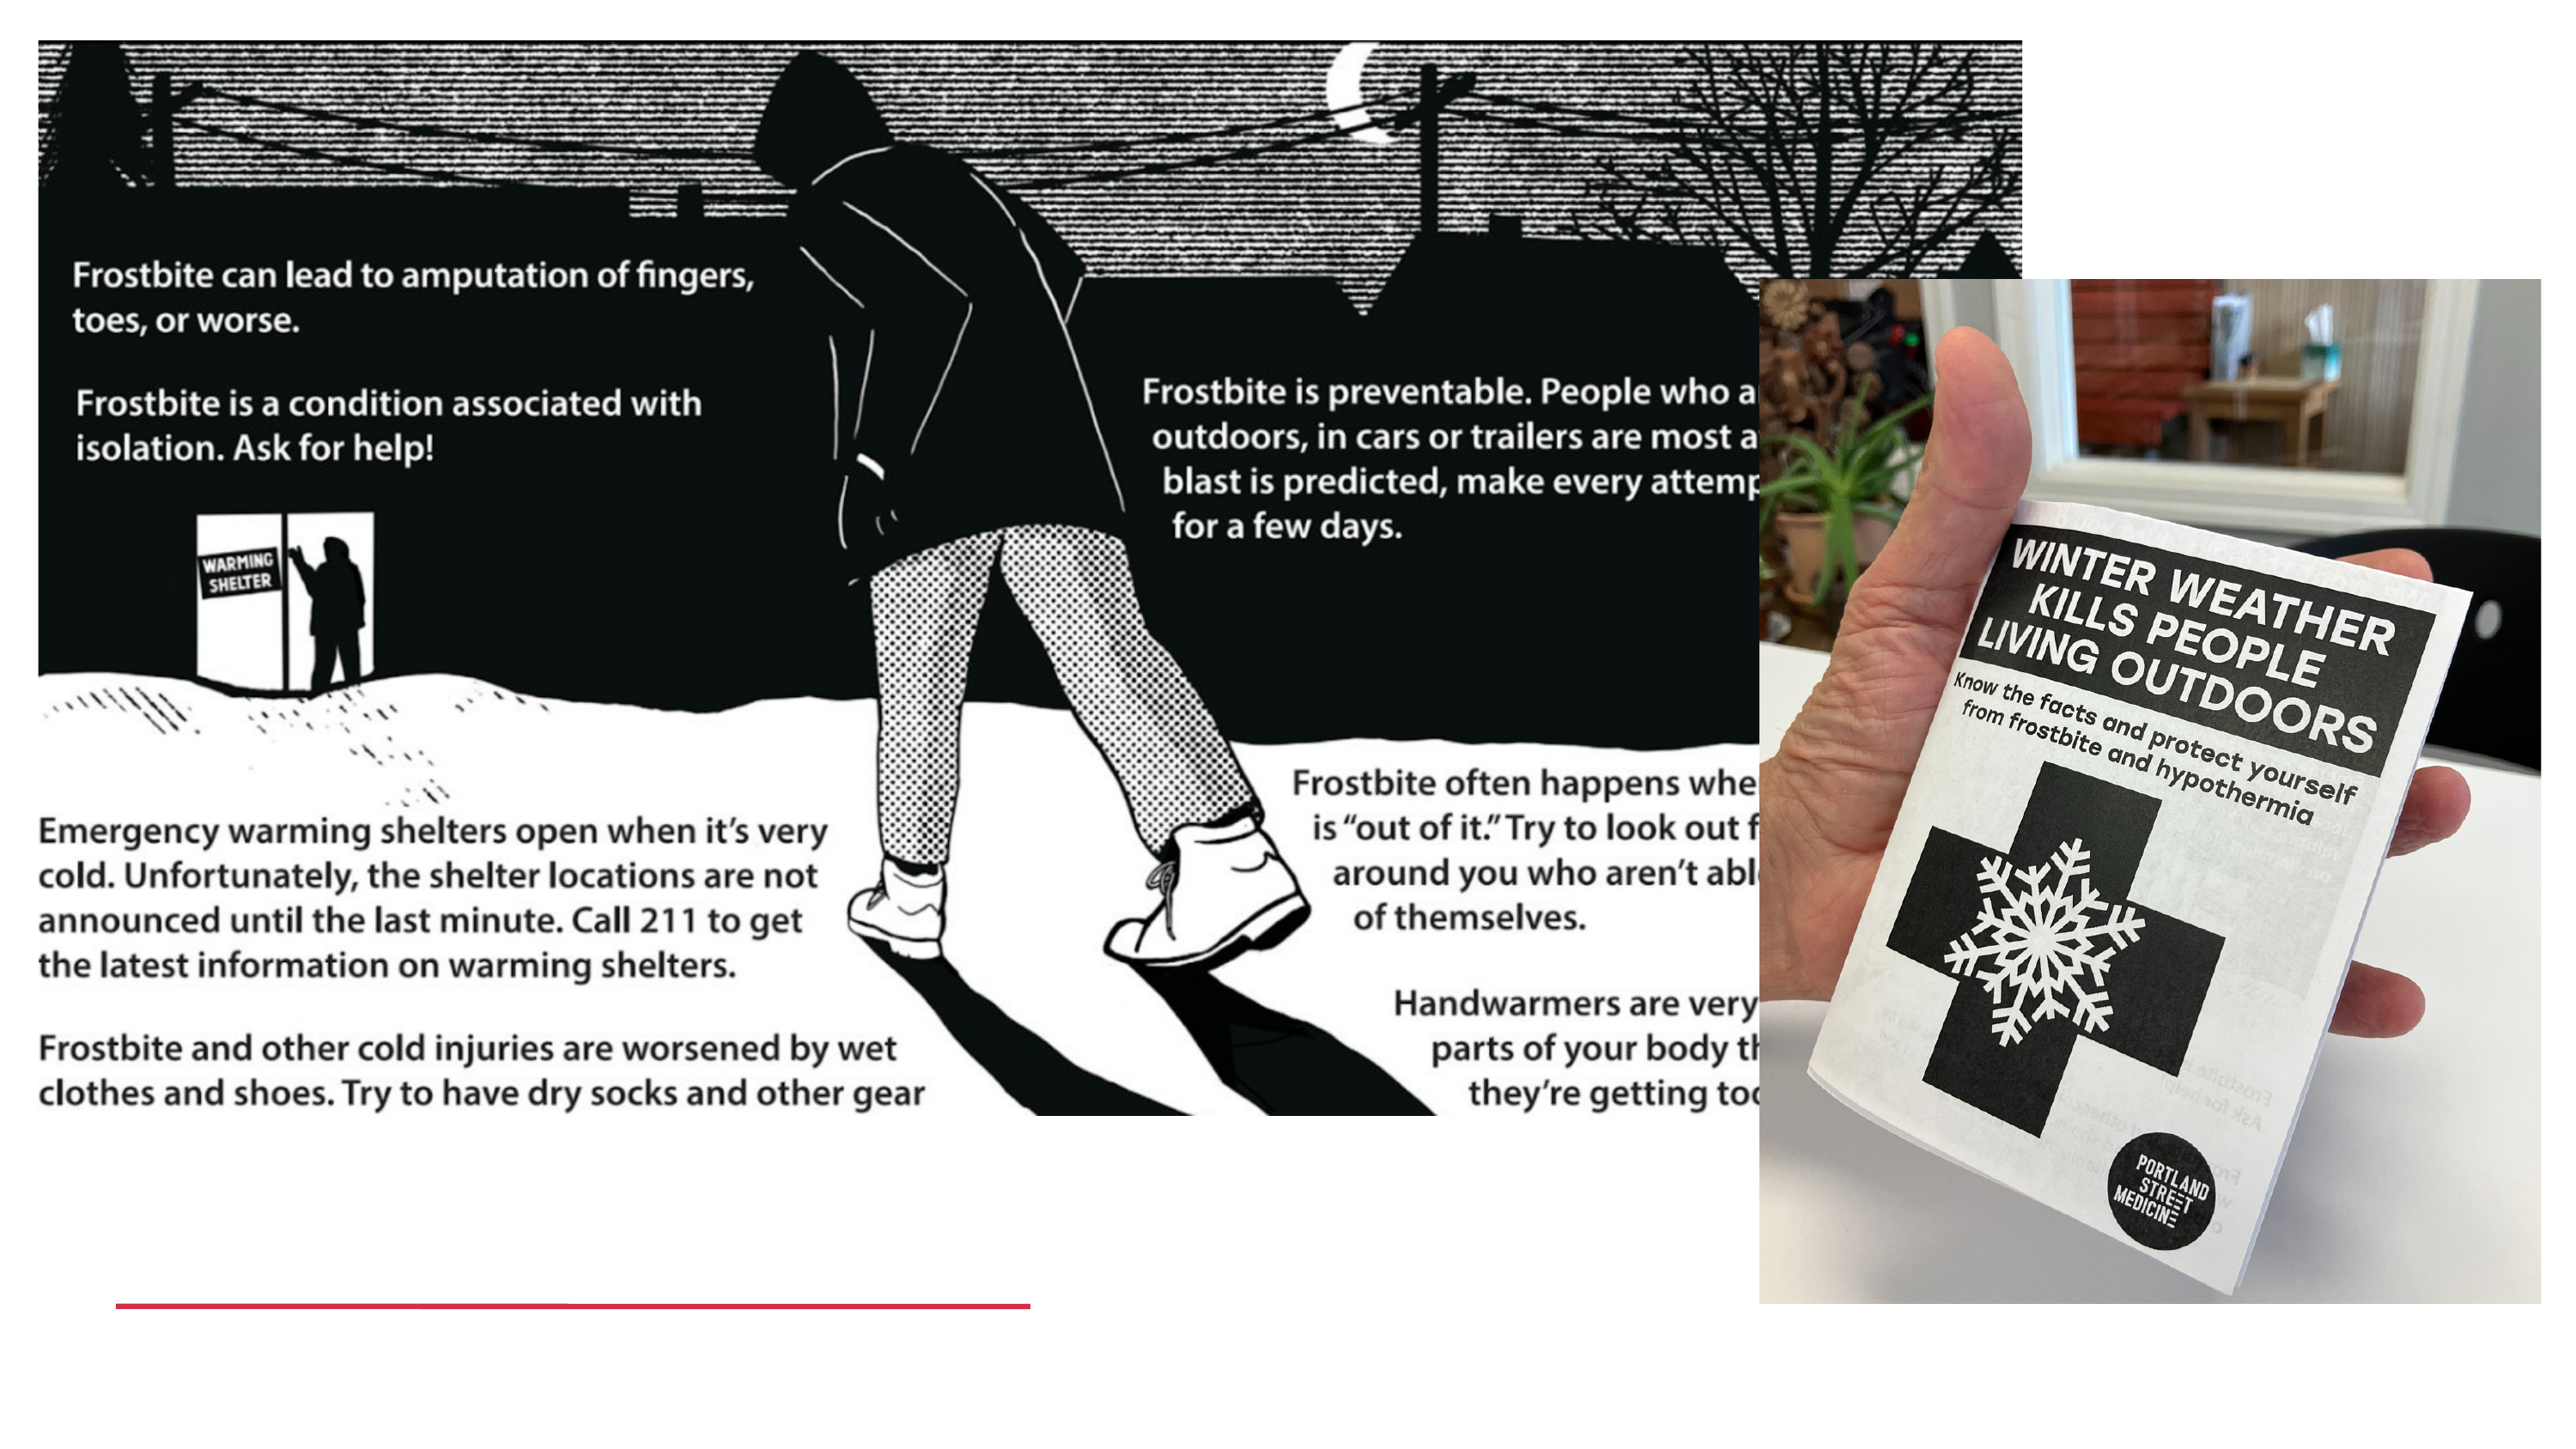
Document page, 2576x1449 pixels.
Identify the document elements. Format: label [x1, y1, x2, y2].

text_box [38, 40, 2023, 1117]
text_box [1759, 279, 2542, 1304]
